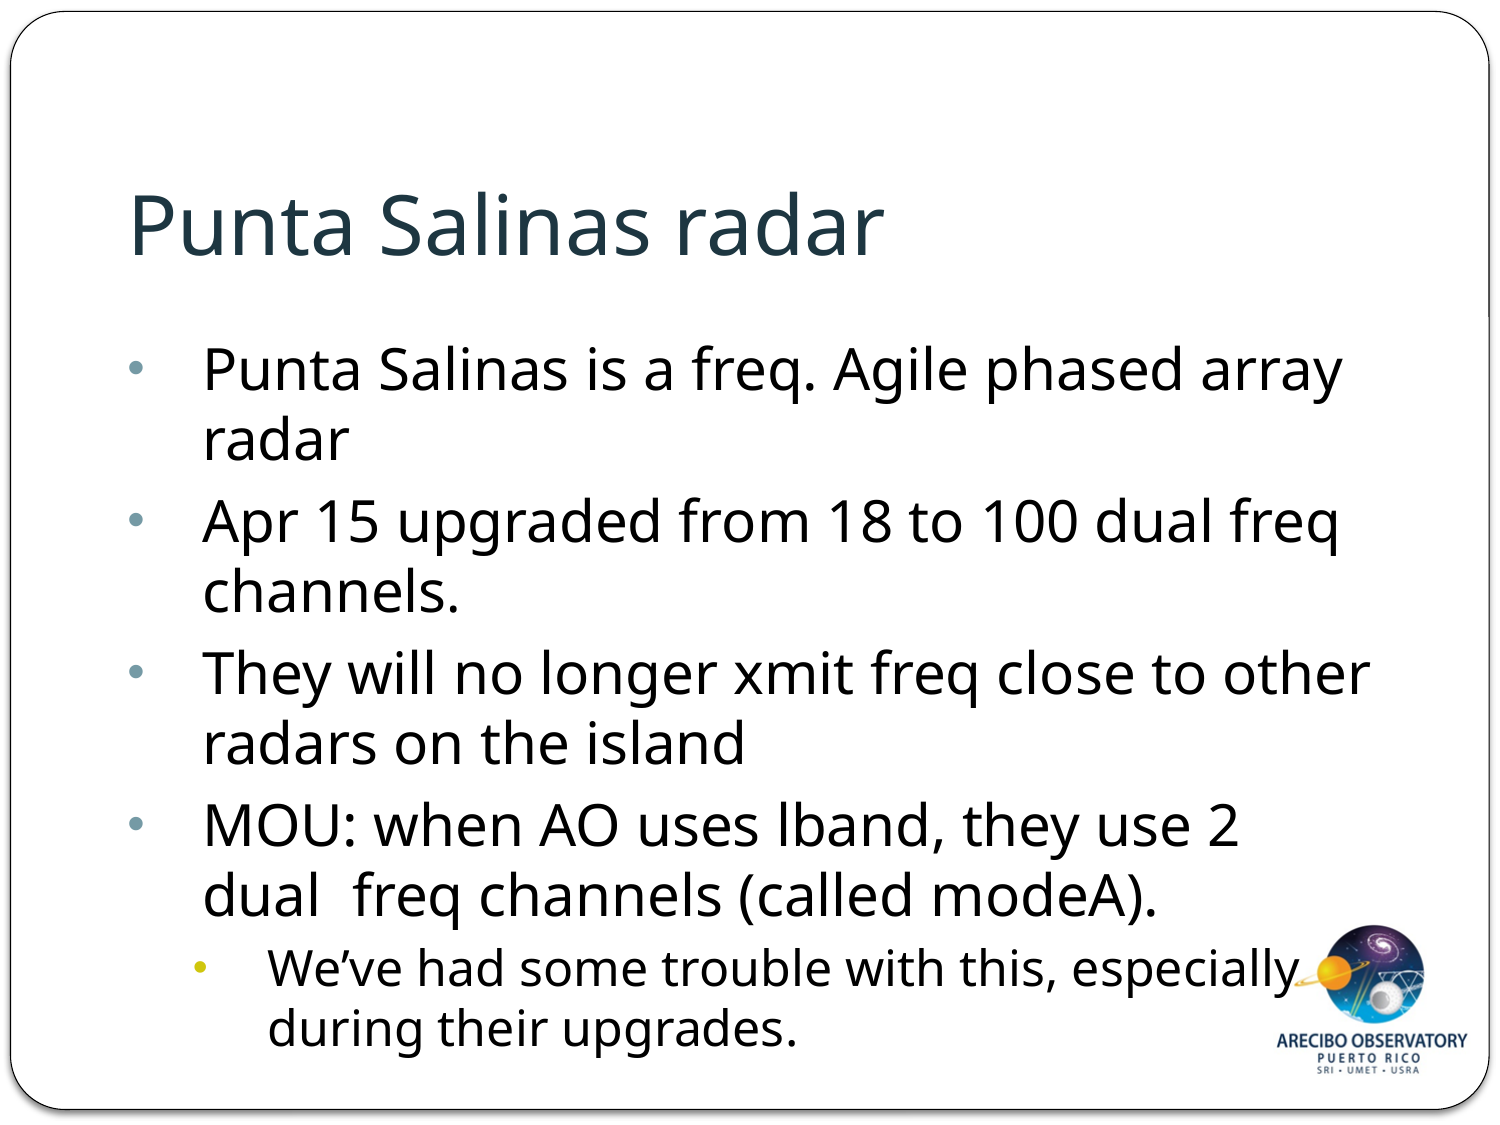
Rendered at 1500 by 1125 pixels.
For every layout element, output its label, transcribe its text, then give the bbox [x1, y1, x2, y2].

title Punta Salinas radar [112, 99, 1388, 288]
picture [1273, 912, 1475, 1089]
list Punta Salinas is a freq. Agile phased array radar Apr 15 upgraded from 18 to 100 dual freq channels. They will no longer xmit freq close to other radars on the island MOU: when AO uses lband, they use 2 dual freq channels (called modeA). We’ve had some trouble with this, especially during their upgrades. [112, 324, 1388, 1038]
